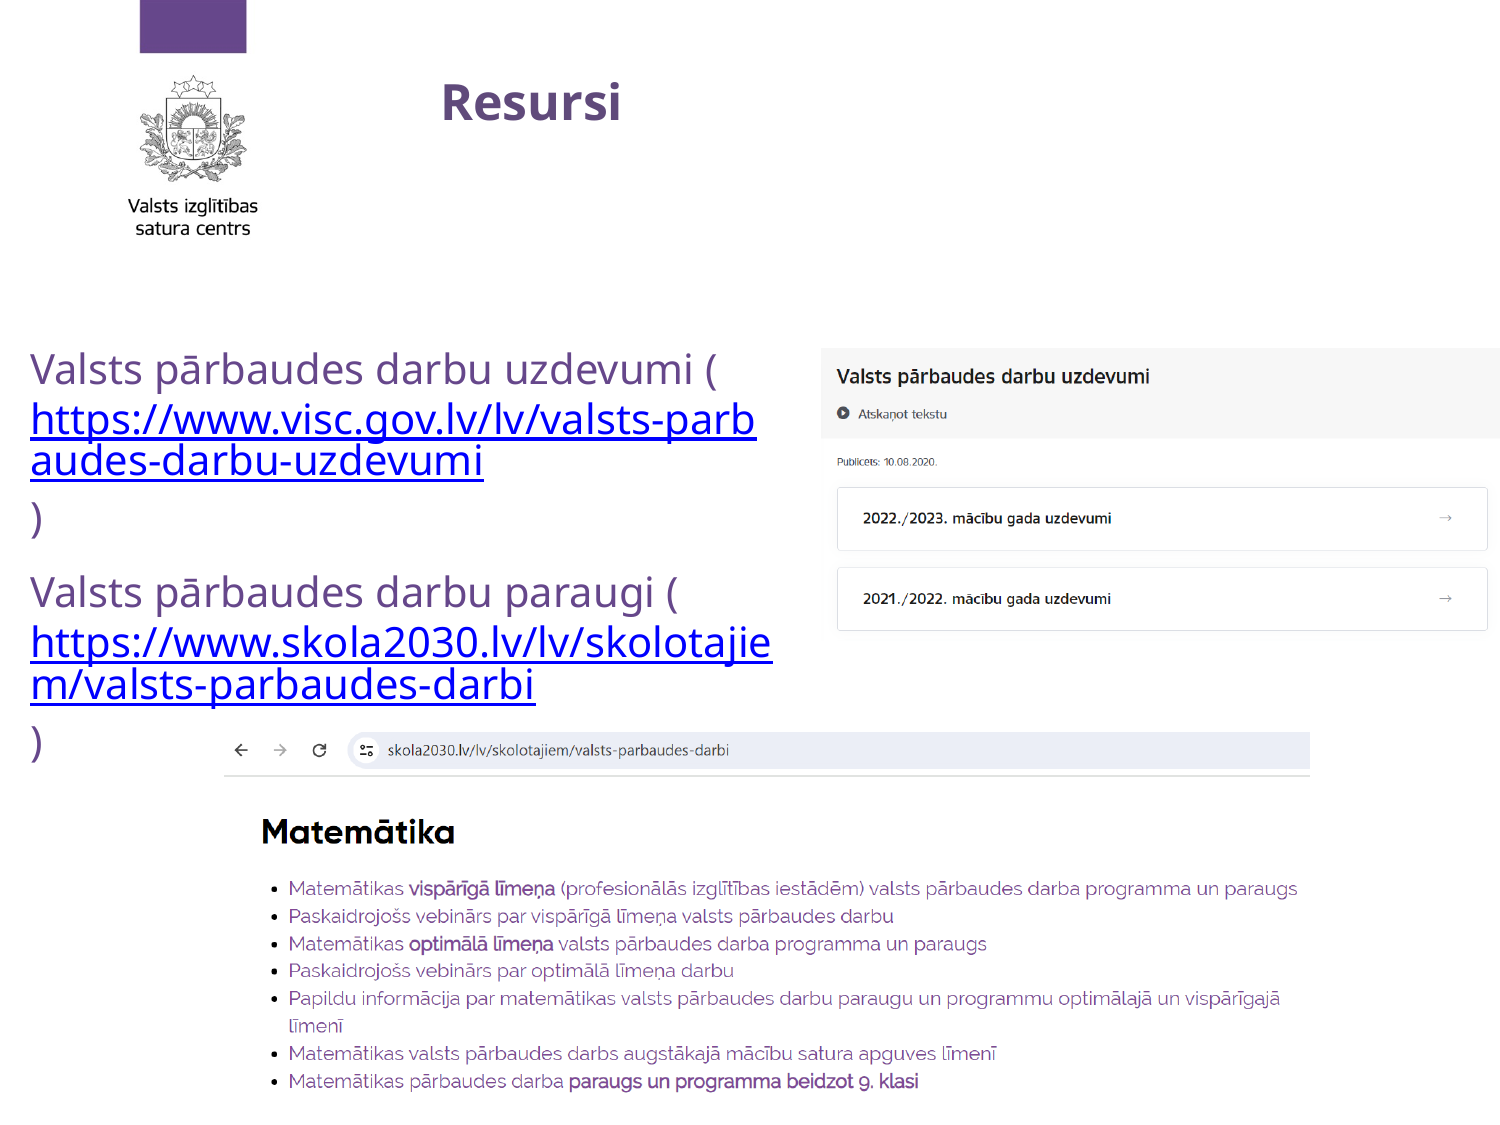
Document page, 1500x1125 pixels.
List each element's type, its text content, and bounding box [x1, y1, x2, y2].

text_box Valsts pārbaudes darbu uzdevumi (https://www.visc.gov.lv/lv/valsts-parbaudes-darbu-uzdevumi) Valsts pārbaudes darbu paraugi (https://www.skola2030.lv/lv/skolotajiem/valsts-parbaudes-darbi) [15, 335, 793, 689]
title Resursi [425, 62, 1425, 233]
picture [821, 348, 1500, 641]
picture [48, 0, 338, 321]
picture [224, 732, 1311, 1107]
